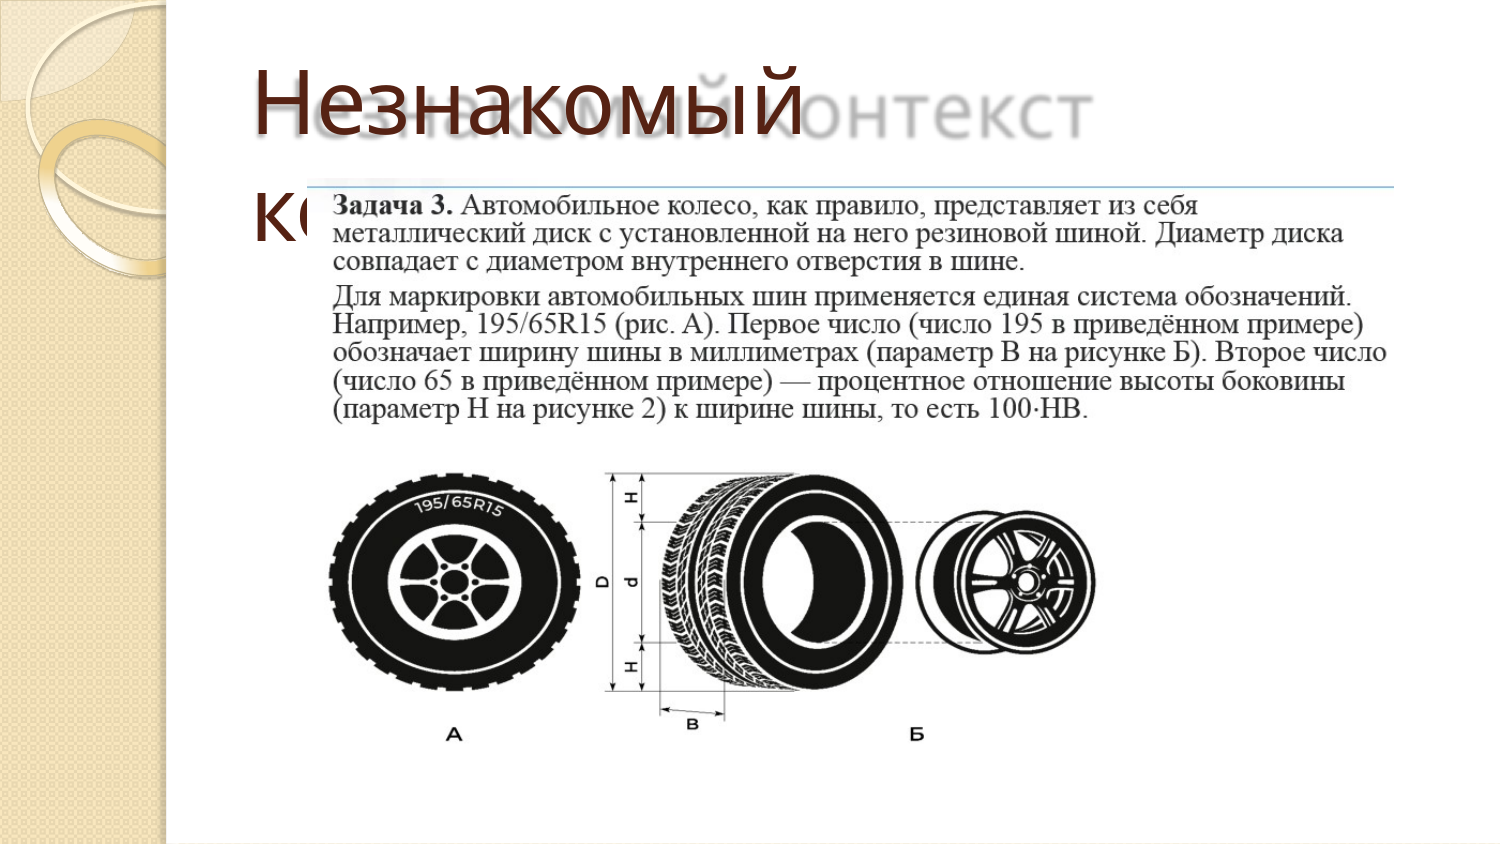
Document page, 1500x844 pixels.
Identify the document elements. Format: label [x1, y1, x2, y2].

picture [190, 20, 1394, 769]
text_box [0, 0, 1500, 844]
